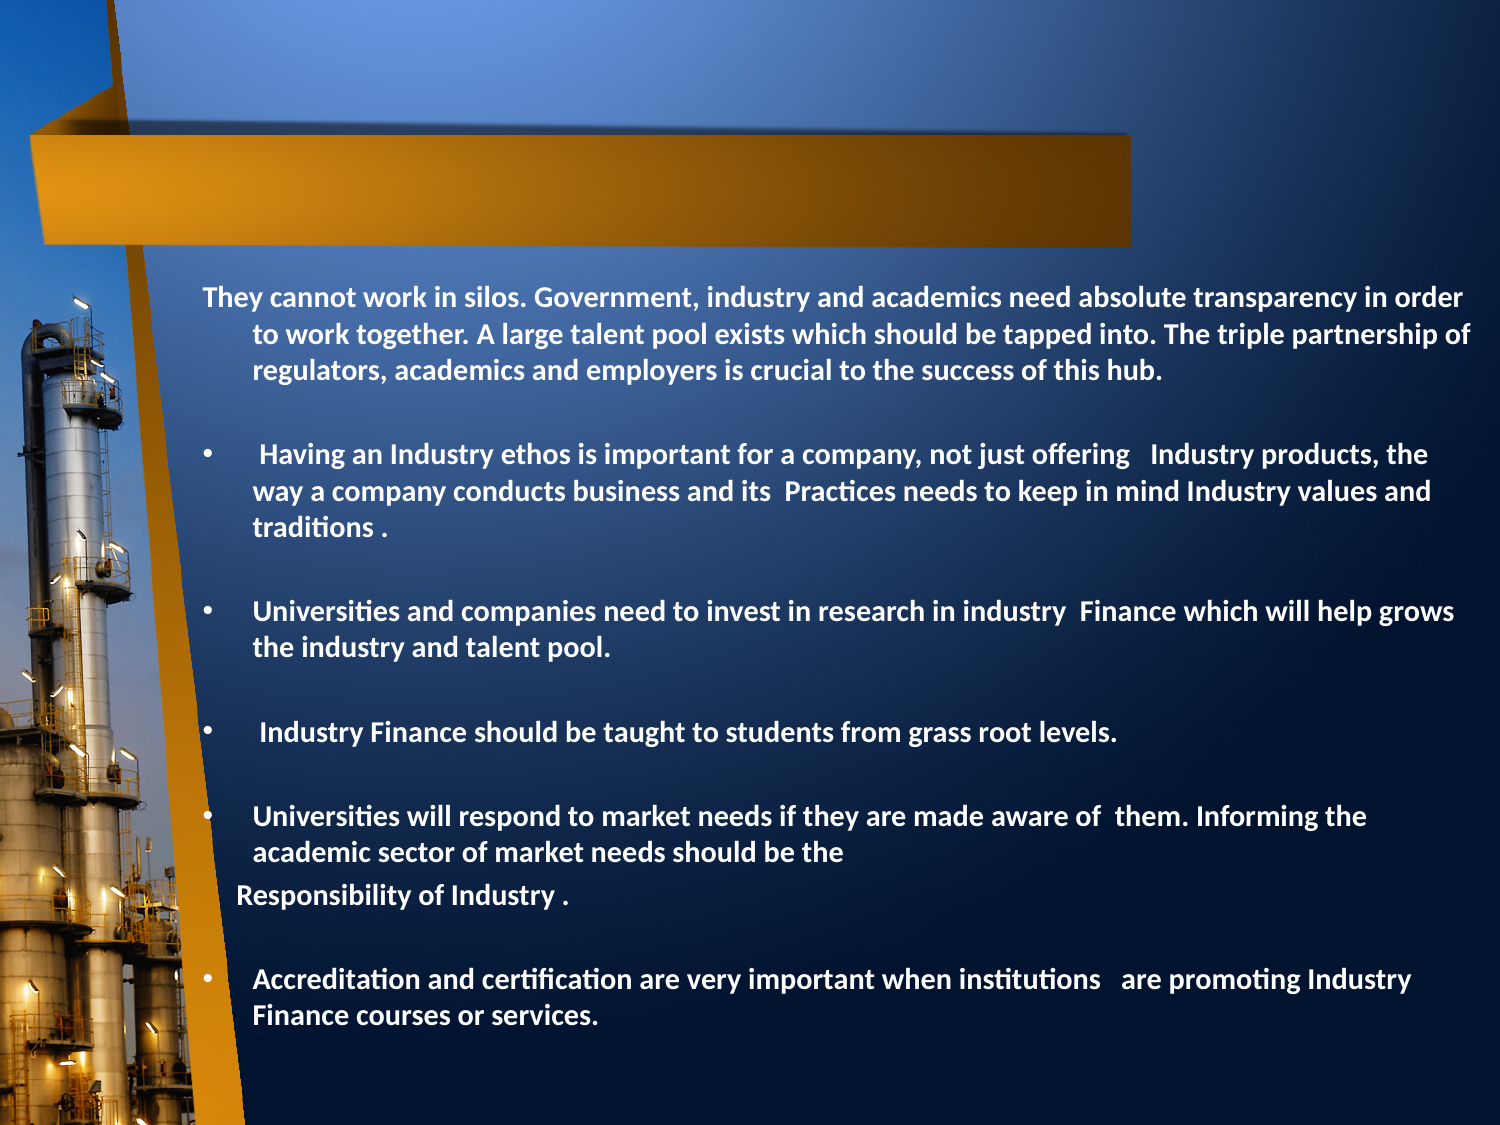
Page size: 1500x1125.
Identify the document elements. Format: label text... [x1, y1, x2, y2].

picture [0, 0, 1500, 1125]
list They cannot work in silos. Government, industry and academics need absolute transparency in order to work together. A large talent pool exists which should be tapped into. The triple partnership of regulators, academics and employers is crucial to the success of this hub. Having an Industry ethos is important for a company, not just offering Industry products, the way a company conducts business and its Practices needs to keep in mind Industry values and traditions . Universities and companies need to invest in research in industry Finance which will help grows the industry and talent pool. Industry Finance should be taught to students from grass root levels. Universities will respond to market needs if they are made aware of them. Informing the academic sector of market needs should be the Responsibility of Industry . Accreditation and certification are very important when institutions are promoting Industry Finance courses or services. [187, 270, 1500, 1044]
